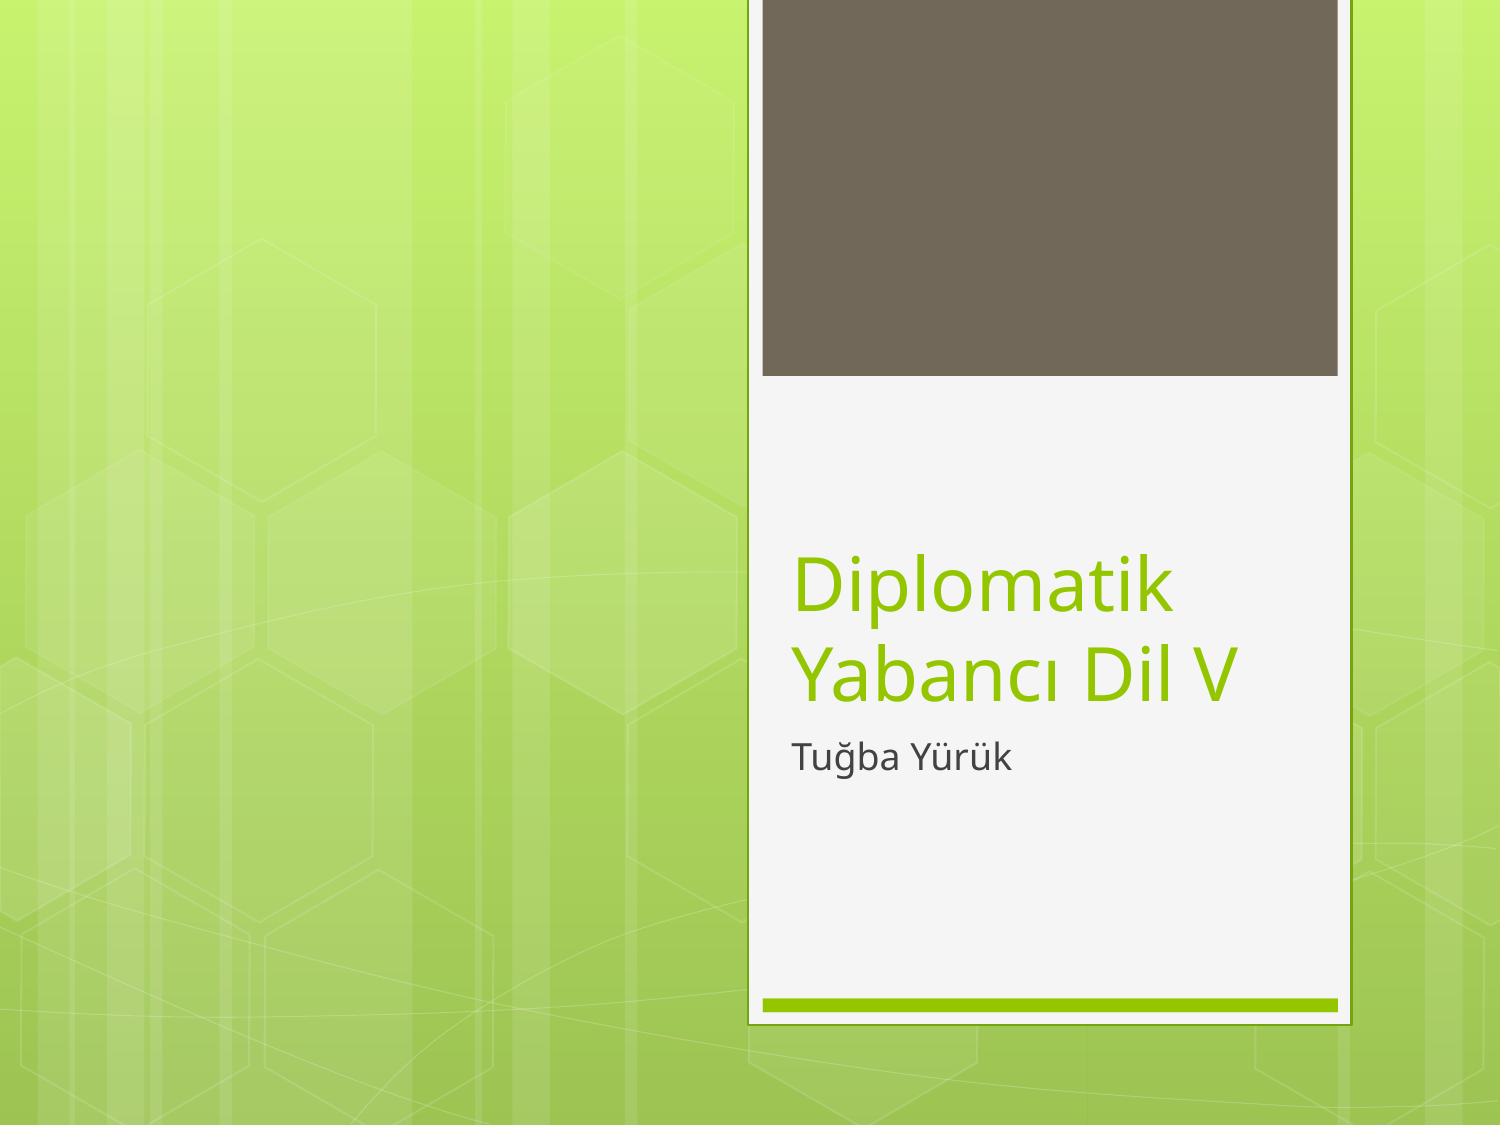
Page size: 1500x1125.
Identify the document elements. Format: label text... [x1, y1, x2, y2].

title Diplomatik Yabancı Dil V [776, 444, 1320, 724]
subtitle Tuğba Yürük [776, 725, 1320, 933]
